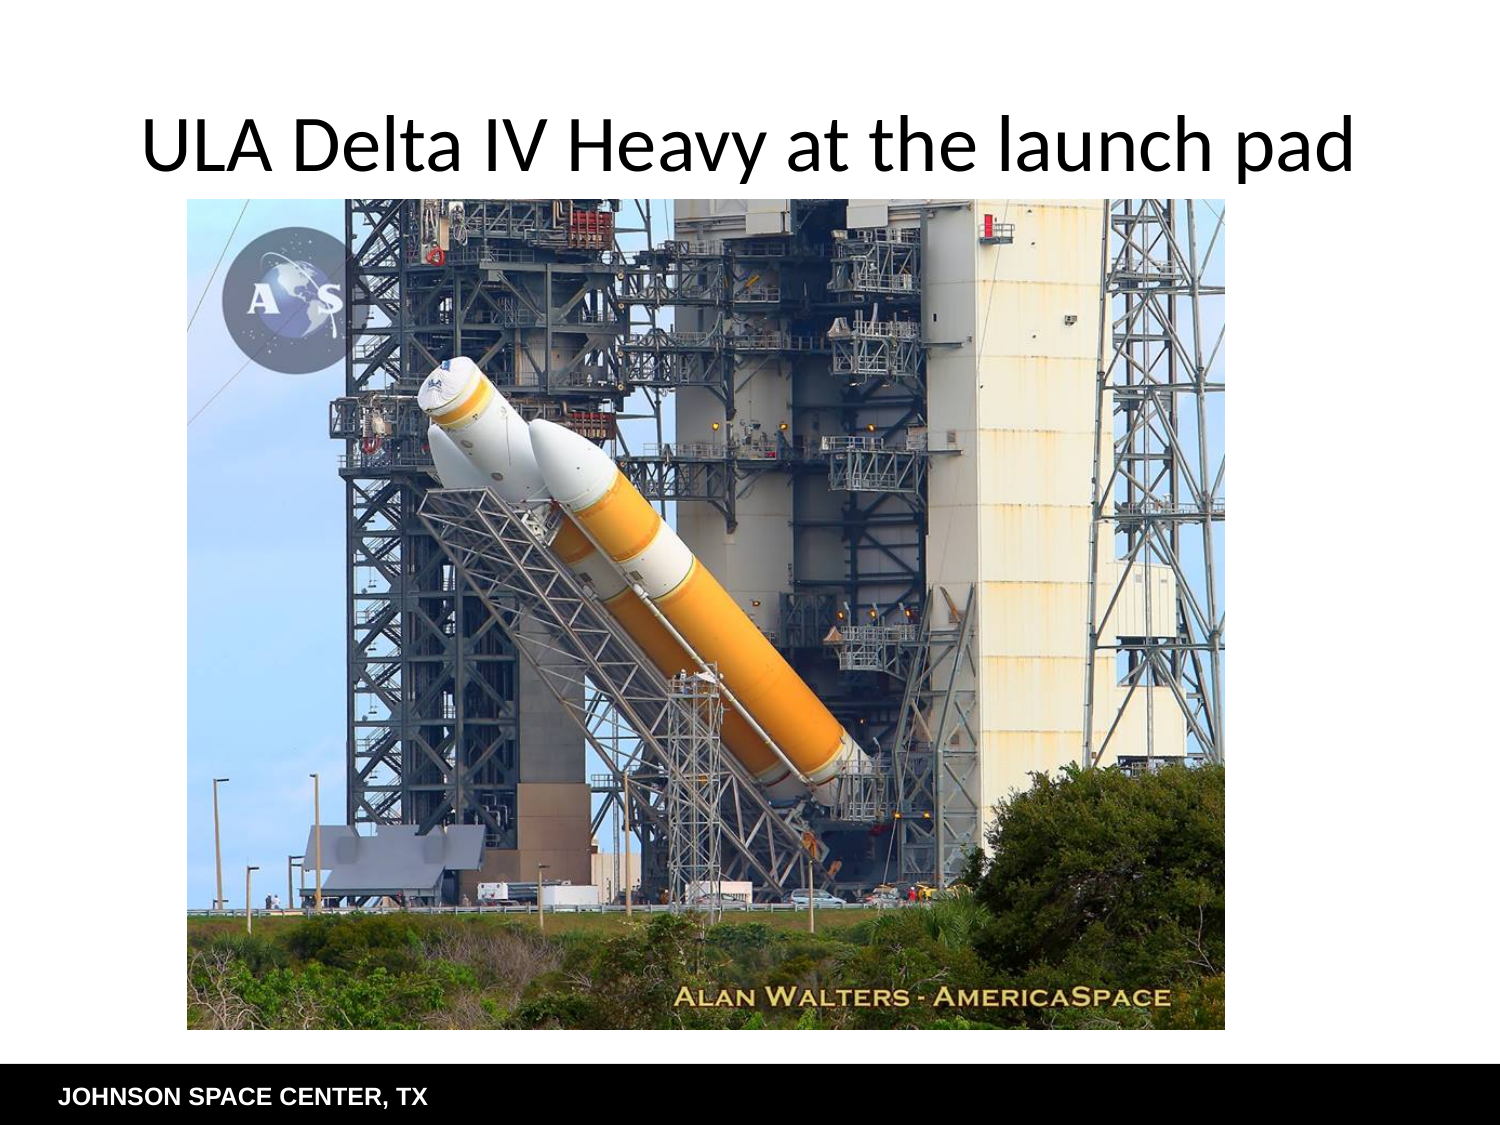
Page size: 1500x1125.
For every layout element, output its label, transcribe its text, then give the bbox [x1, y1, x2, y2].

text_box JOHNSON SPACE CENTER, TX [43, 1072, 444, 1118]
title ULA Delta IV Heavy at the launch pad [75, 45, 1425, 233]
text_box [0, 1062, 1500, 1125]
picture [187, 199, 1226, 1031]
